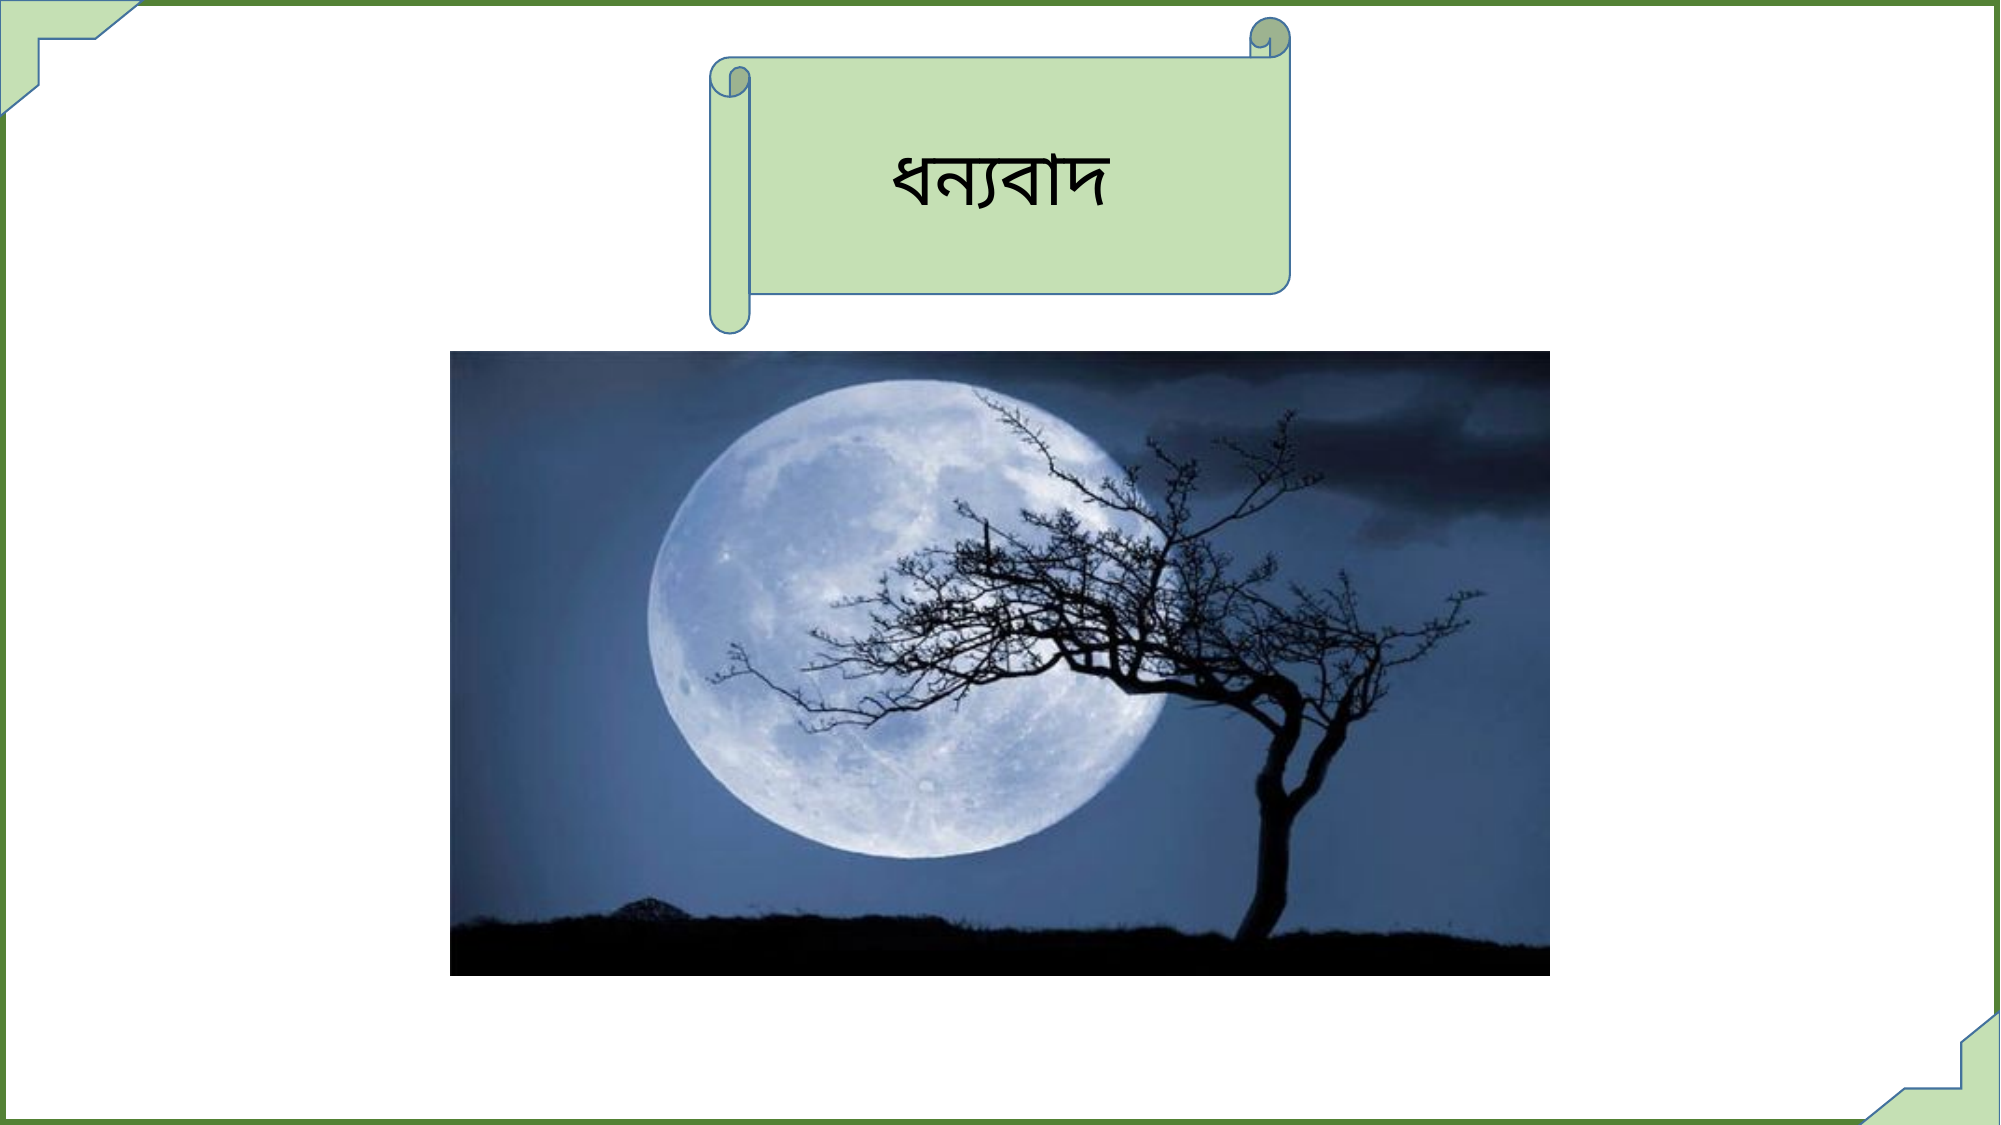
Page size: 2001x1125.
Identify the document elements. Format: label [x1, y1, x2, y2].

picture [450, 351, 1550, 976]
text_box [0, 0, 2000, 1125]
